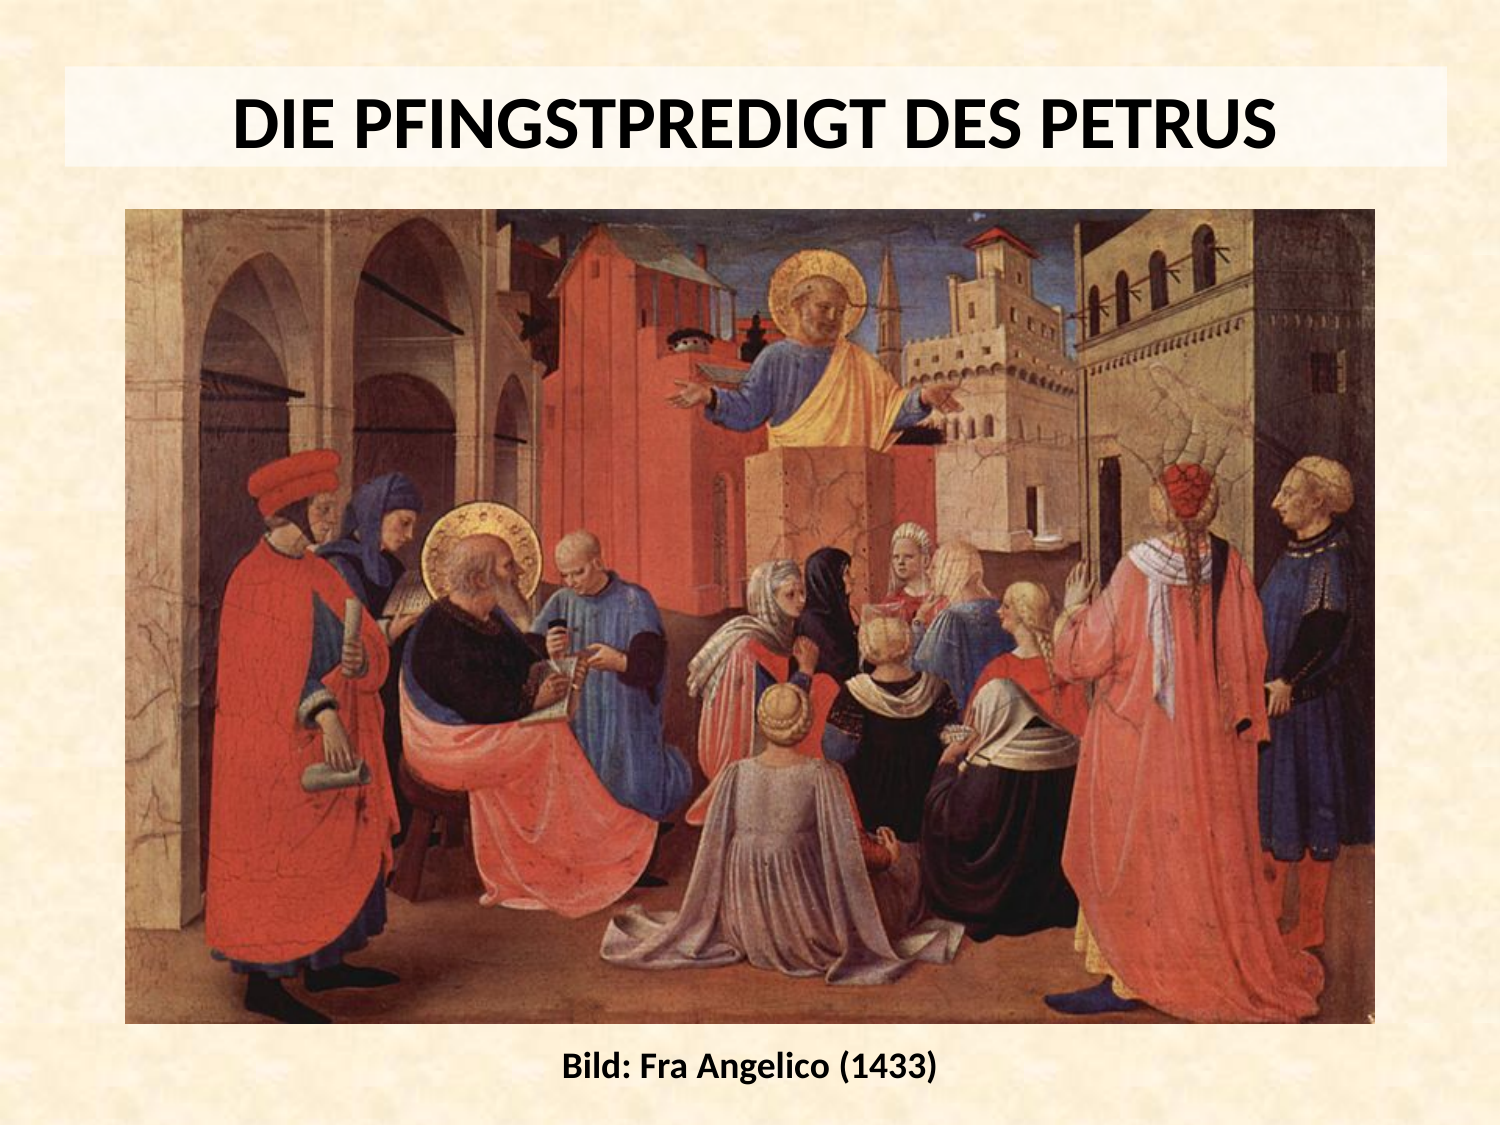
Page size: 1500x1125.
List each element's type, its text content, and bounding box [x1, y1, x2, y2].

text_box Bild: Fra Angelico (1433) [53, 1033, 1447, 1094]
text_box DIE PFINGSTPREDIGT DES PETRUS [64, 66, 1447, 167]
picture [0, 0, 1500, 1125]
